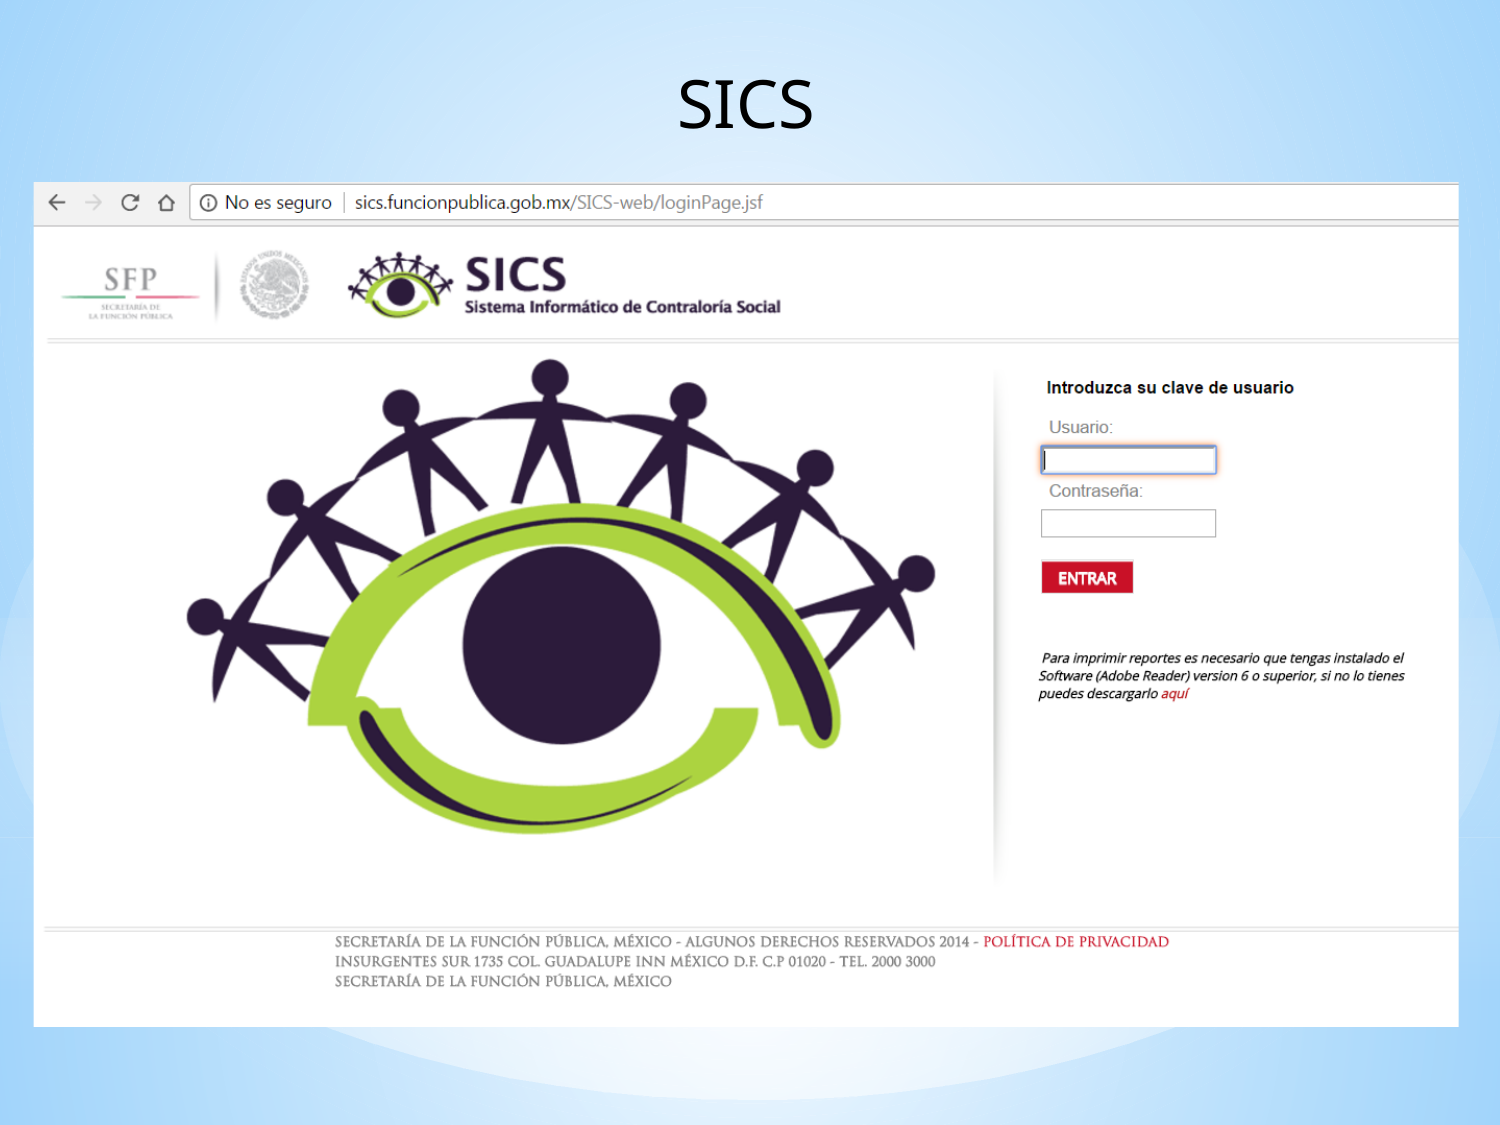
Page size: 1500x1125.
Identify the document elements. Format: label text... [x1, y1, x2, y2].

picture [33, 182, 1459, 1028]
text_box SICS [662, 54, 831, 150]
